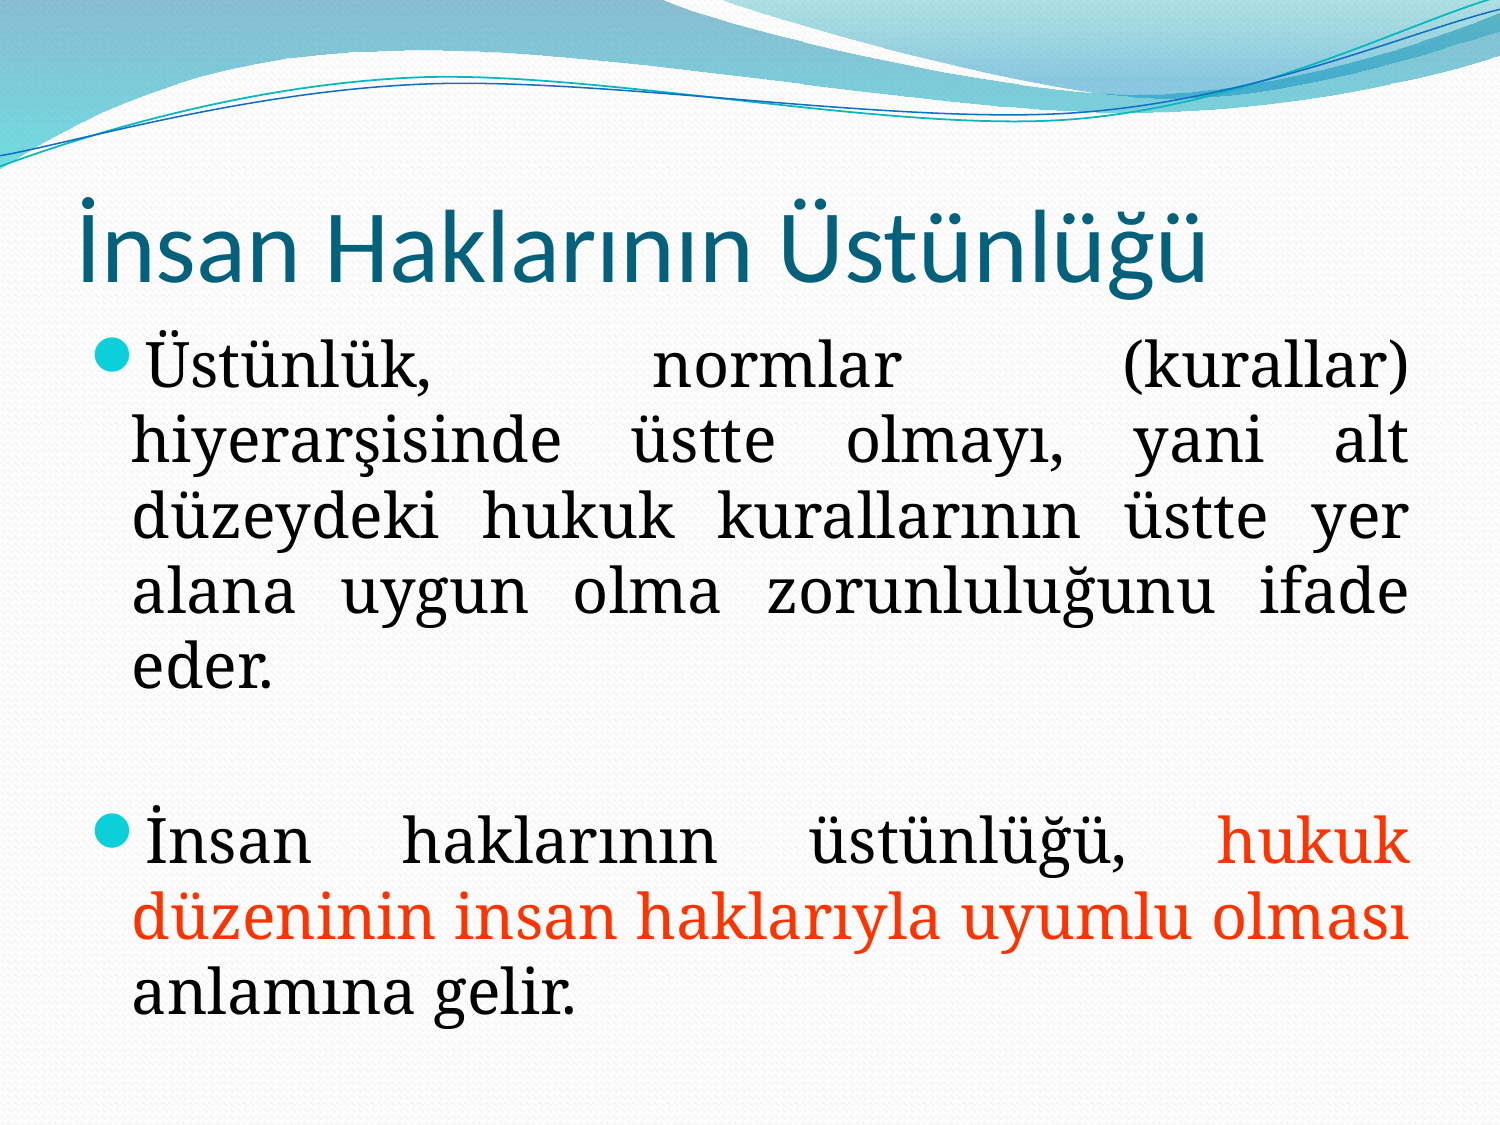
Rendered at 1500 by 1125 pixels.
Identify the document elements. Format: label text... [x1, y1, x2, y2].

title İnsan Haklarının Üstünlüğü [75, 115, 1425, 303]
list Üstünlük, normlar (kurallar) hiyerarşisinde üstte olmayı, yani alt düzeydeki hukuk kurallarının üstte yer alana uygun olma zorunluluğunu ifade eder. İnsan haklarının üstünlüğü, hukuk düzeninin insan haklarıyla uyumlu olması anlamına gelir. [75, 317, 1425, 1038]
